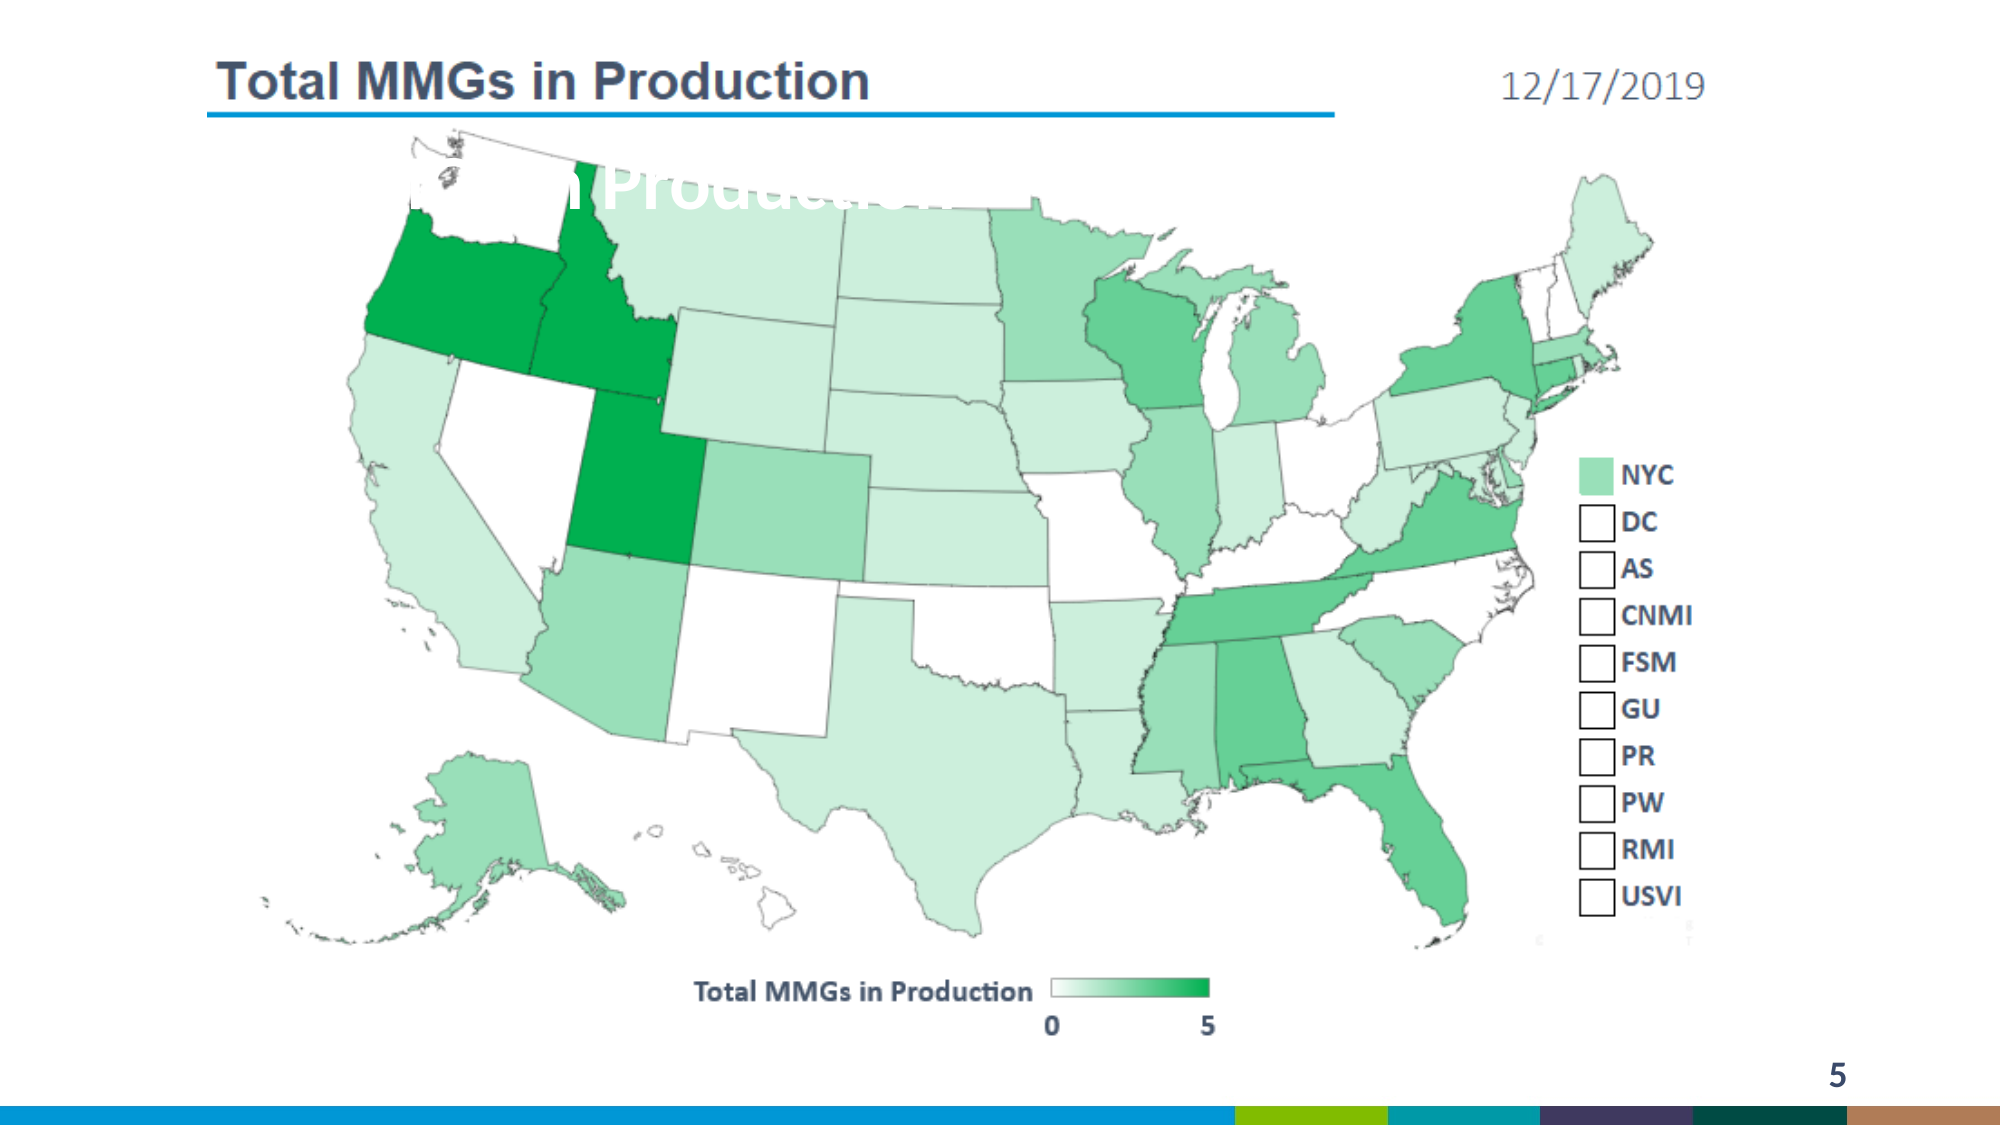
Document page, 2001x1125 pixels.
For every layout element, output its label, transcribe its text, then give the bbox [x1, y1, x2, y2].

picture [0, 1096, 2000, 1125]
picture [206, 53, 1711, 1043]
title Total MMGs in Production [99, 45, 1900, 233]
slide_number 5 [1412, 1042, 1863, 1103]
